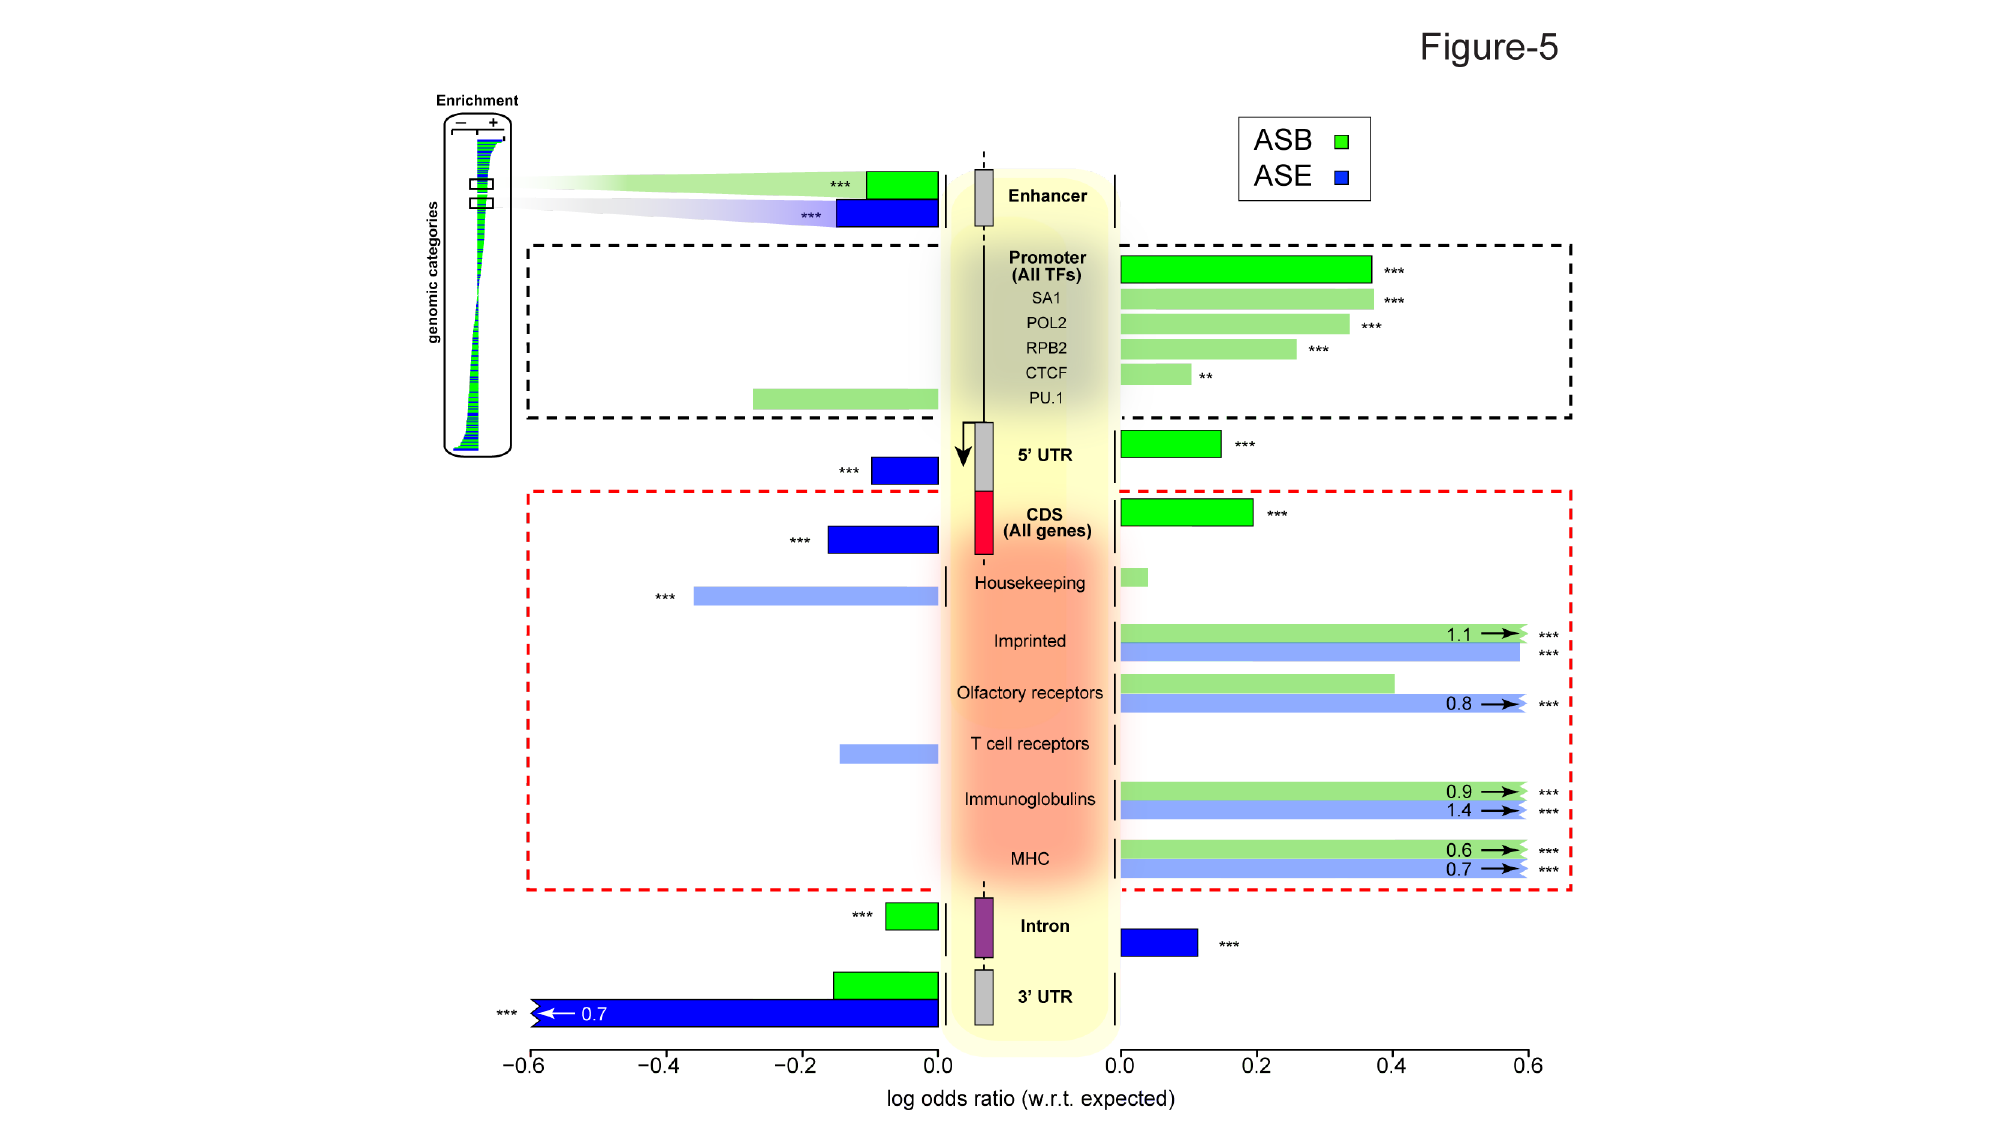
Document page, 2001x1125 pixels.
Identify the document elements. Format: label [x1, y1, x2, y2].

picture [379, 12, 1621, 1113]
